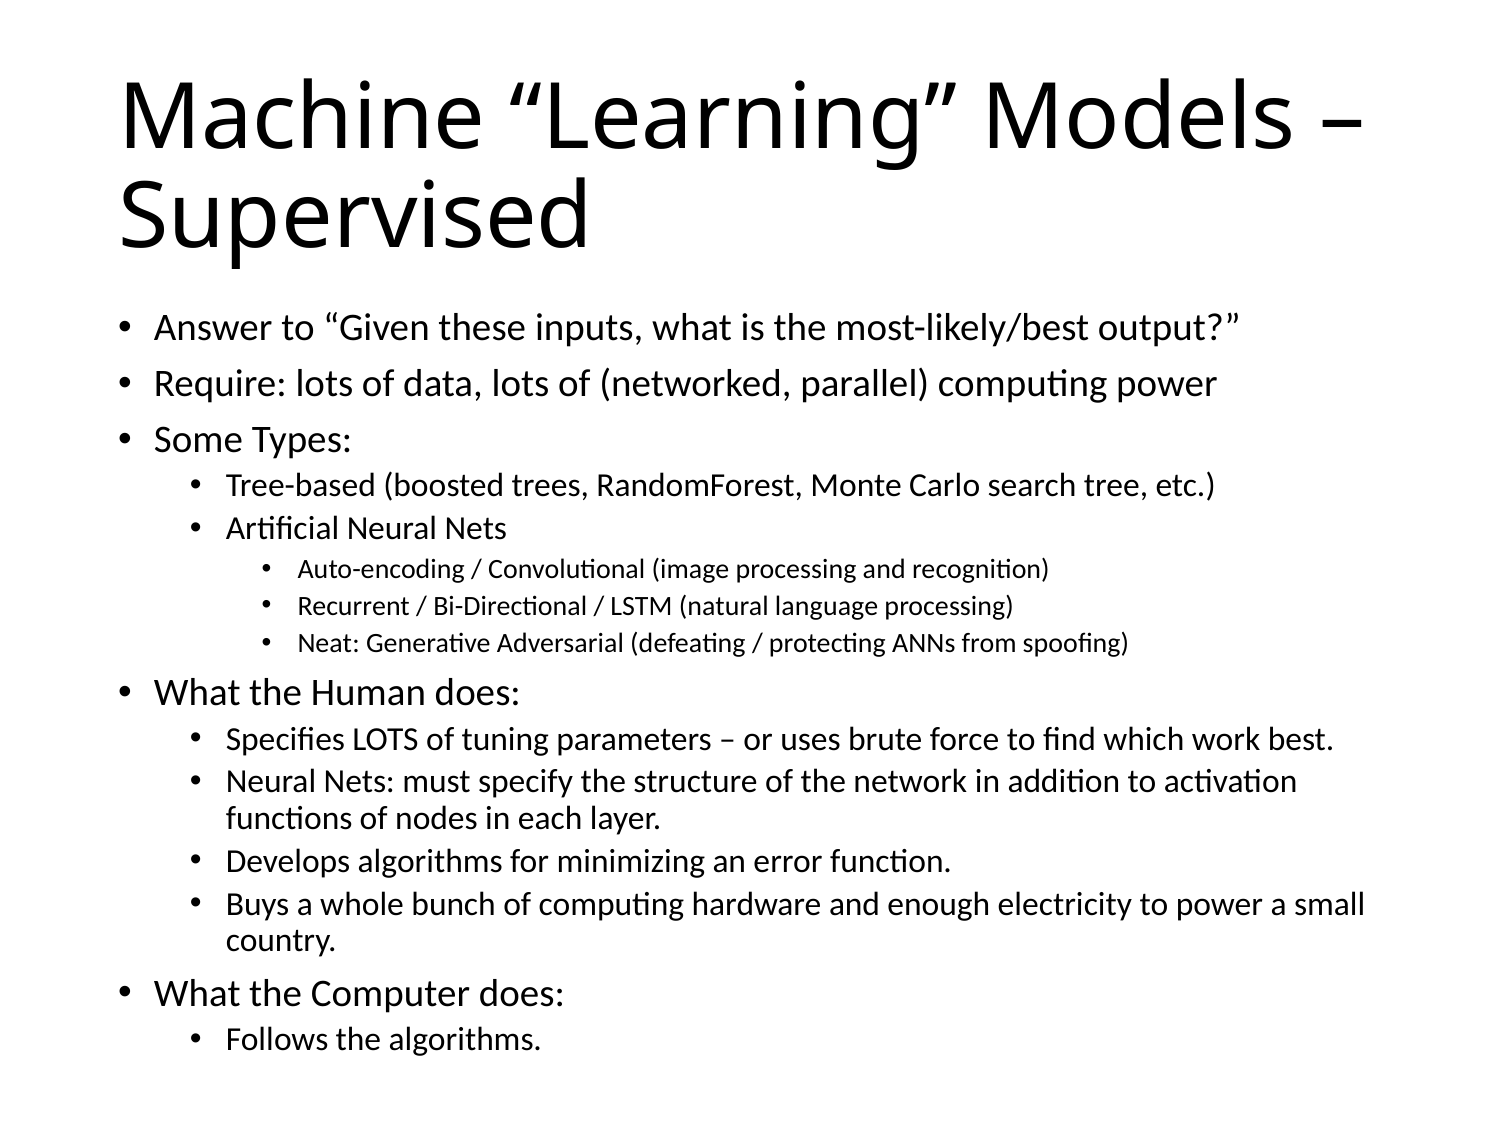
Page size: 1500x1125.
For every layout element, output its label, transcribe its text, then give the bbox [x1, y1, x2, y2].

list Answer to “Given these inputs, what is the most-likely/best output?” Require: lots of data, lots of (networked, parallel) computing power Some Types: Tree-based (boosted trees, RandomForest, Monte Carlo search tree, etc.) Artificial Neural Nets Auto-encoding / Convolutional (image processing and recognition) Recurrent / Bi-Directional / LSTM (natural language processing) Neat: Generative Adversarial (defeating / protecting ANNs from spoofing) What the Human does: Specifies LOTS of tuning parameters – or uses brute force to find which work best. Neural Nets: must specify the structure of the network in addition to activation functions of nodes in each layer. Develops algorithms for minimizing an error function. Buys a whole bunch of computing hardware and enough electricity to power a small country. What the Computer does: Follows the algorithms. [103, 299, 1397, 1082]
title Machine “Learning” Models – Supervised [103, 59, 1397, 278]
